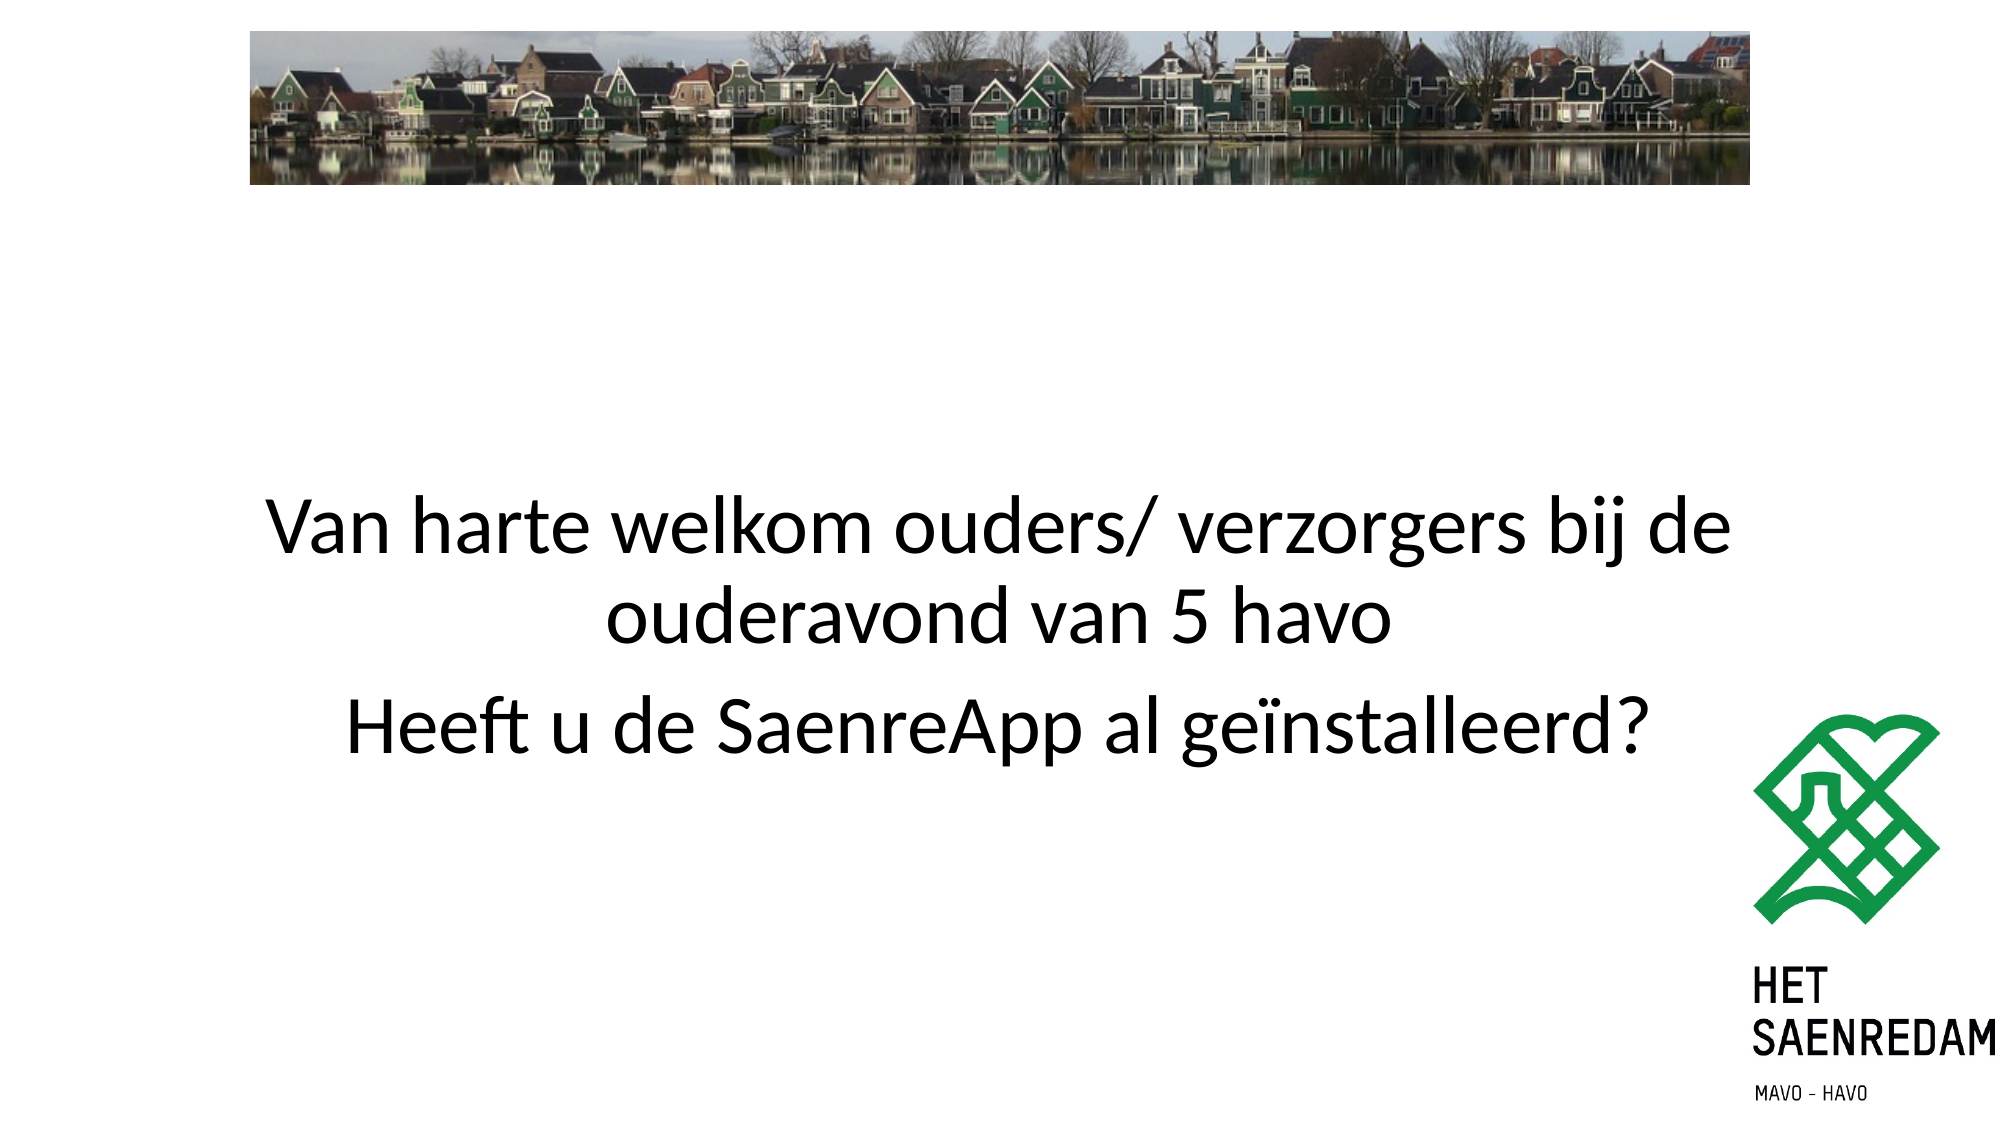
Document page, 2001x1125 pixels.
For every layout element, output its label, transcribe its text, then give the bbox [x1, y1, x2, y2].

picture [249, 31, 1750, 185]
picture [1749, 710, 1998, 1105]
list Van harte welkom ouders/ verzorgers bij de ouderavond van 5 havo Heeft u de SaenreApp al geïnstalleerd? [137, 299, 1863, 1014]
